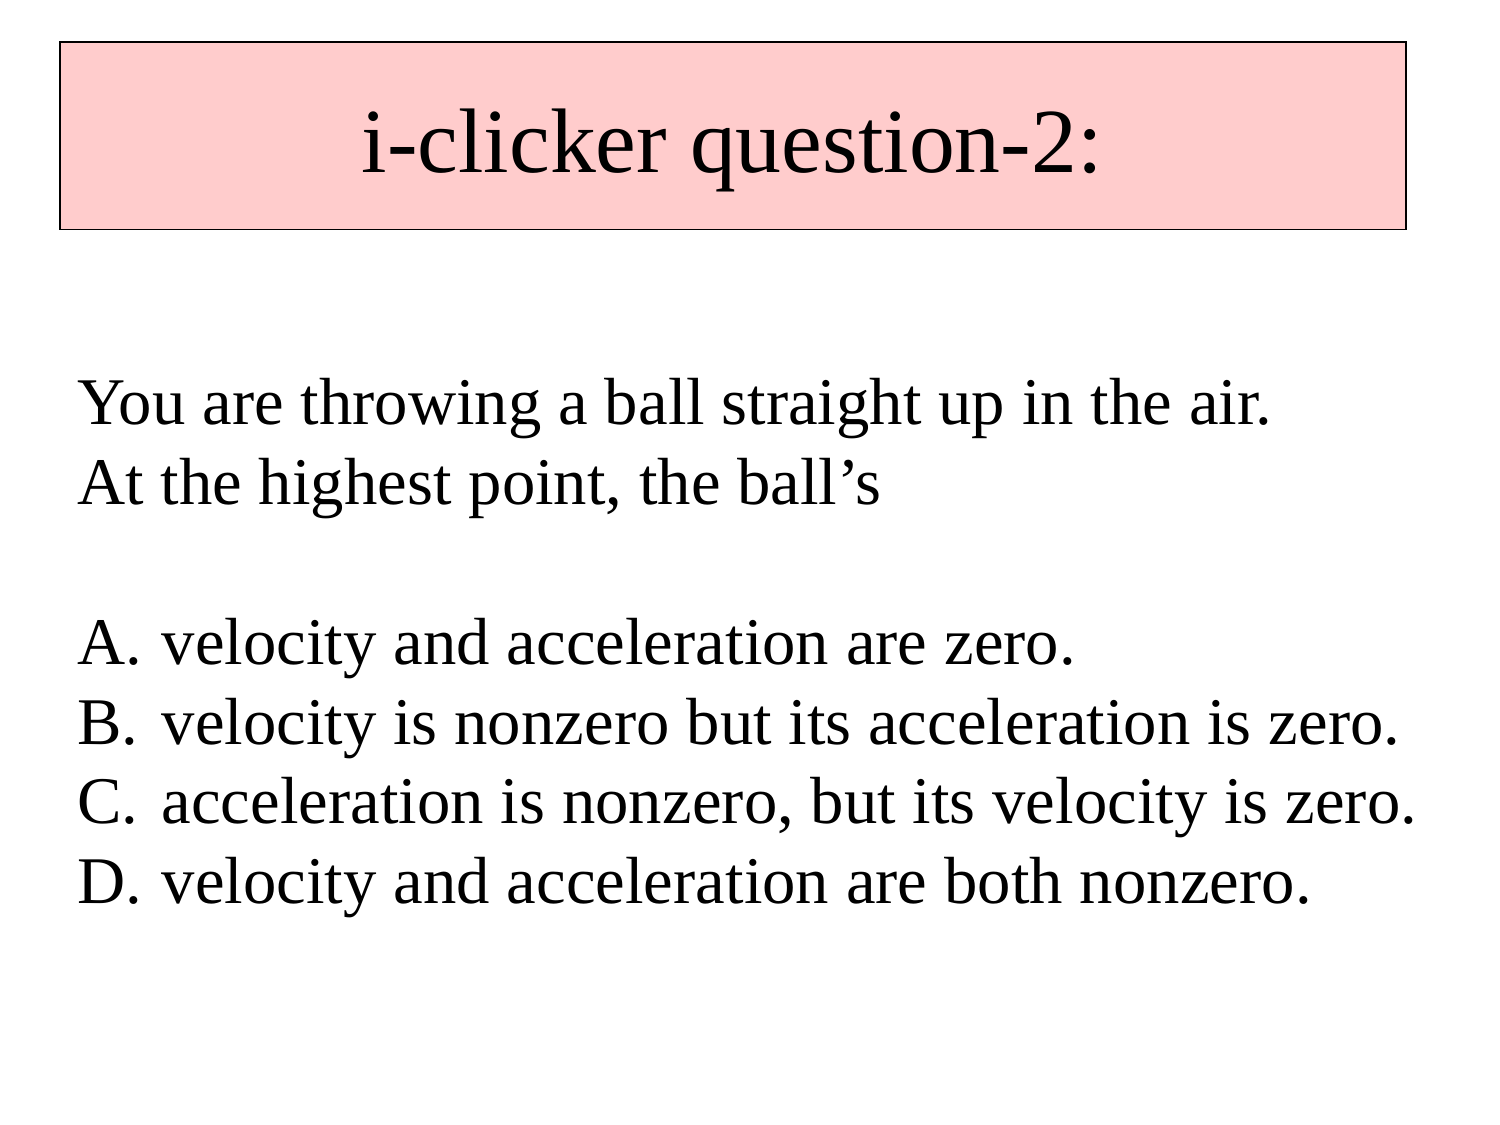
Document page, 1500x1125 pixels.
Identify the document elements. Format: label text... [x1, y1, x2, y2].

text_box You are throwing a ball straight up in the air. At the highest point, the ball’s velocity and acceleration are zero. velocity is nonzero but its acceleration is zero. acceleration is nonzero, but its velocity is zero. velocity and acceleration are both nonzero. [62, 350, 1438, 925]
text_box i-clicker question-2: [59, 41, 1407, 230]
